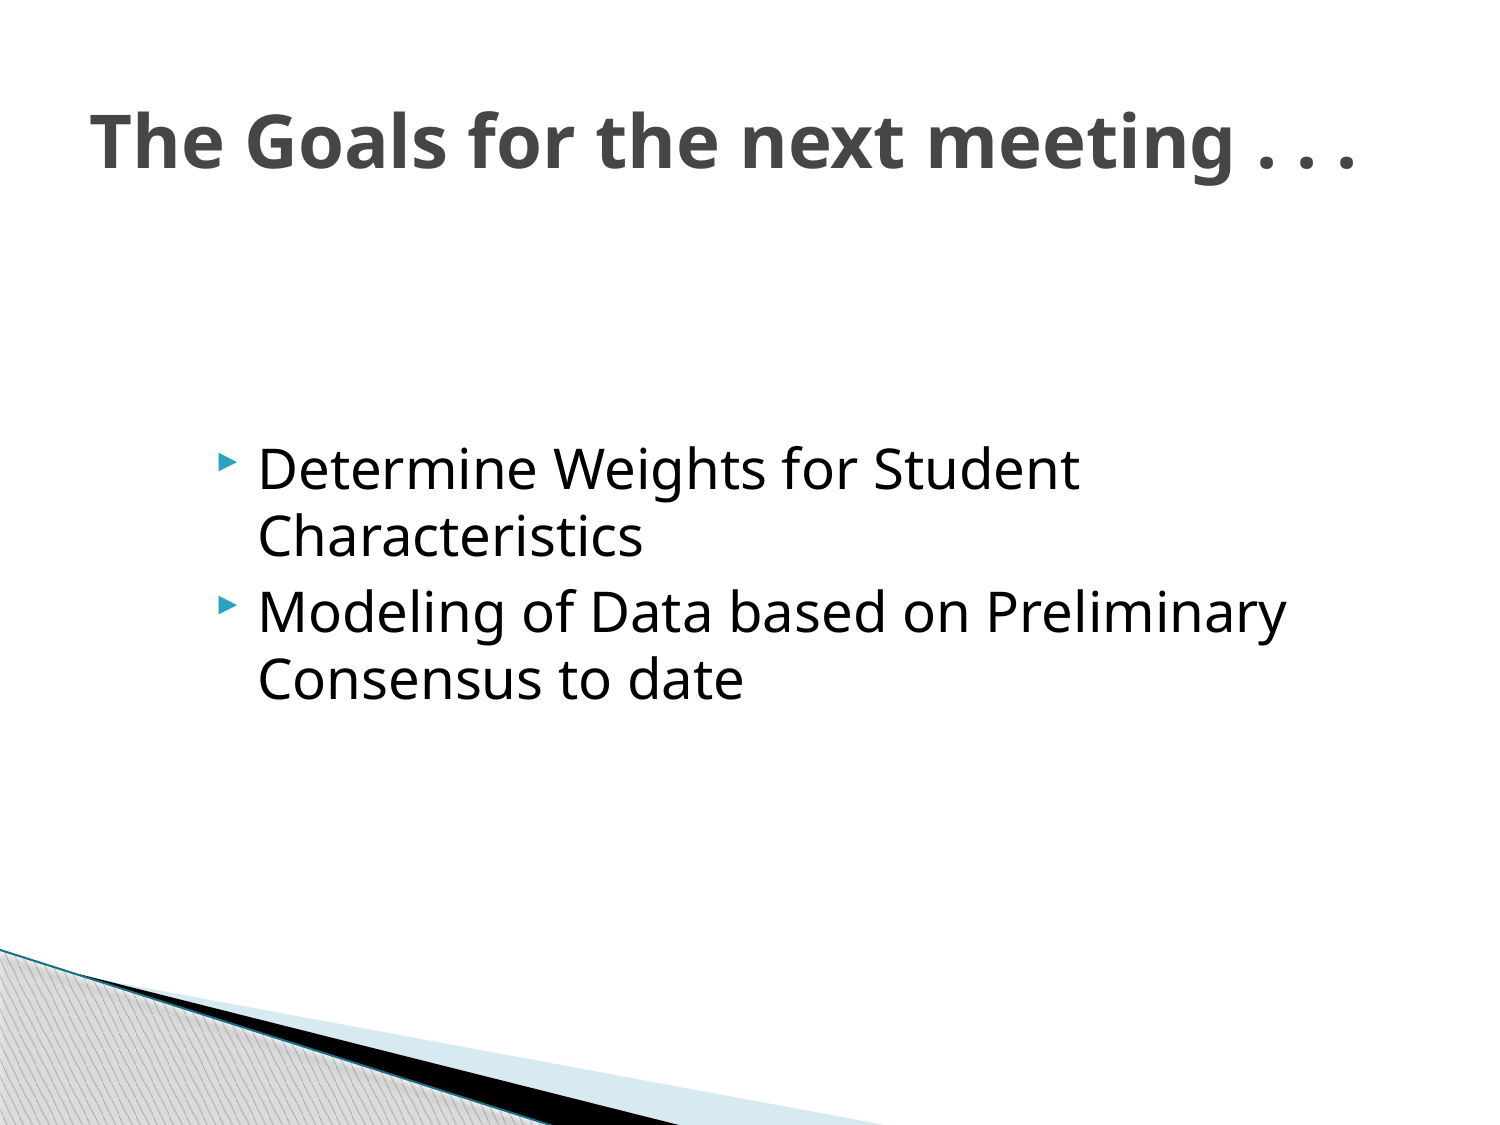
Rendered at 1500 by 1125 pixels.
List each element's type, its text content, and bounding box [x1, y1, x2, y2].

list Determine Weights for Student Characteristics Modeling of Data based on Preliminary Consensus to date [182, 425, 1416, 854]
title The Goals for the next meeting . . . [75, 45, 1425, 233]
